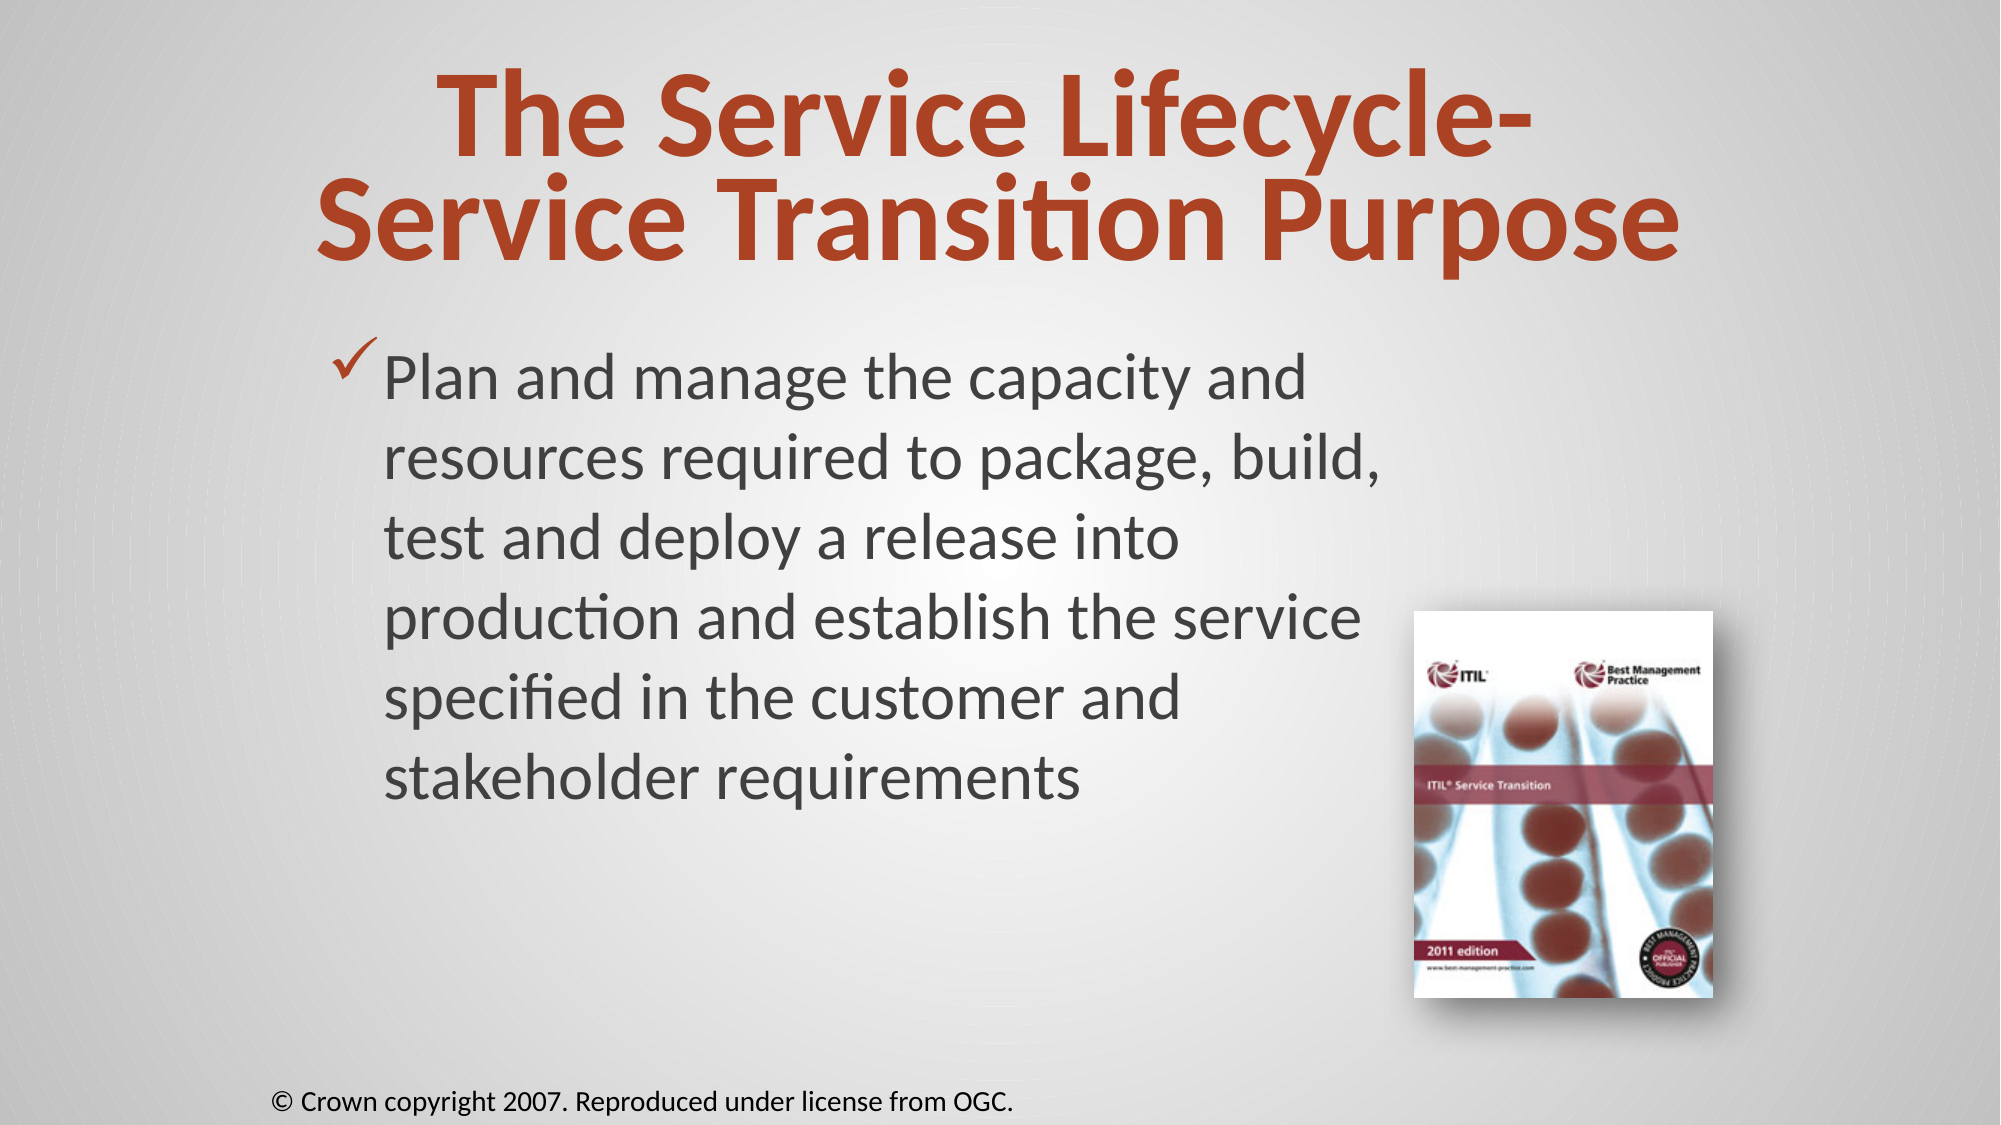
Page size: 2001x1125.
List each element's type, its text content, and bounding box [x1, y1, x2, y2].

picture [1413, 611, 1713, 999]
list Plan and manage the capacity and resources required to package, build, test and deploy a release into production and establish the service specified in the customer and stakeholder requirements [312, 324, 1475, 1068]
title The Service Lifecycle- Service Transition Purpose [0, 87, 2000, 275]
text_box © Crown copyright 2007. Reproduced under license from OGC. [255, 1074, 1030, 1125]
